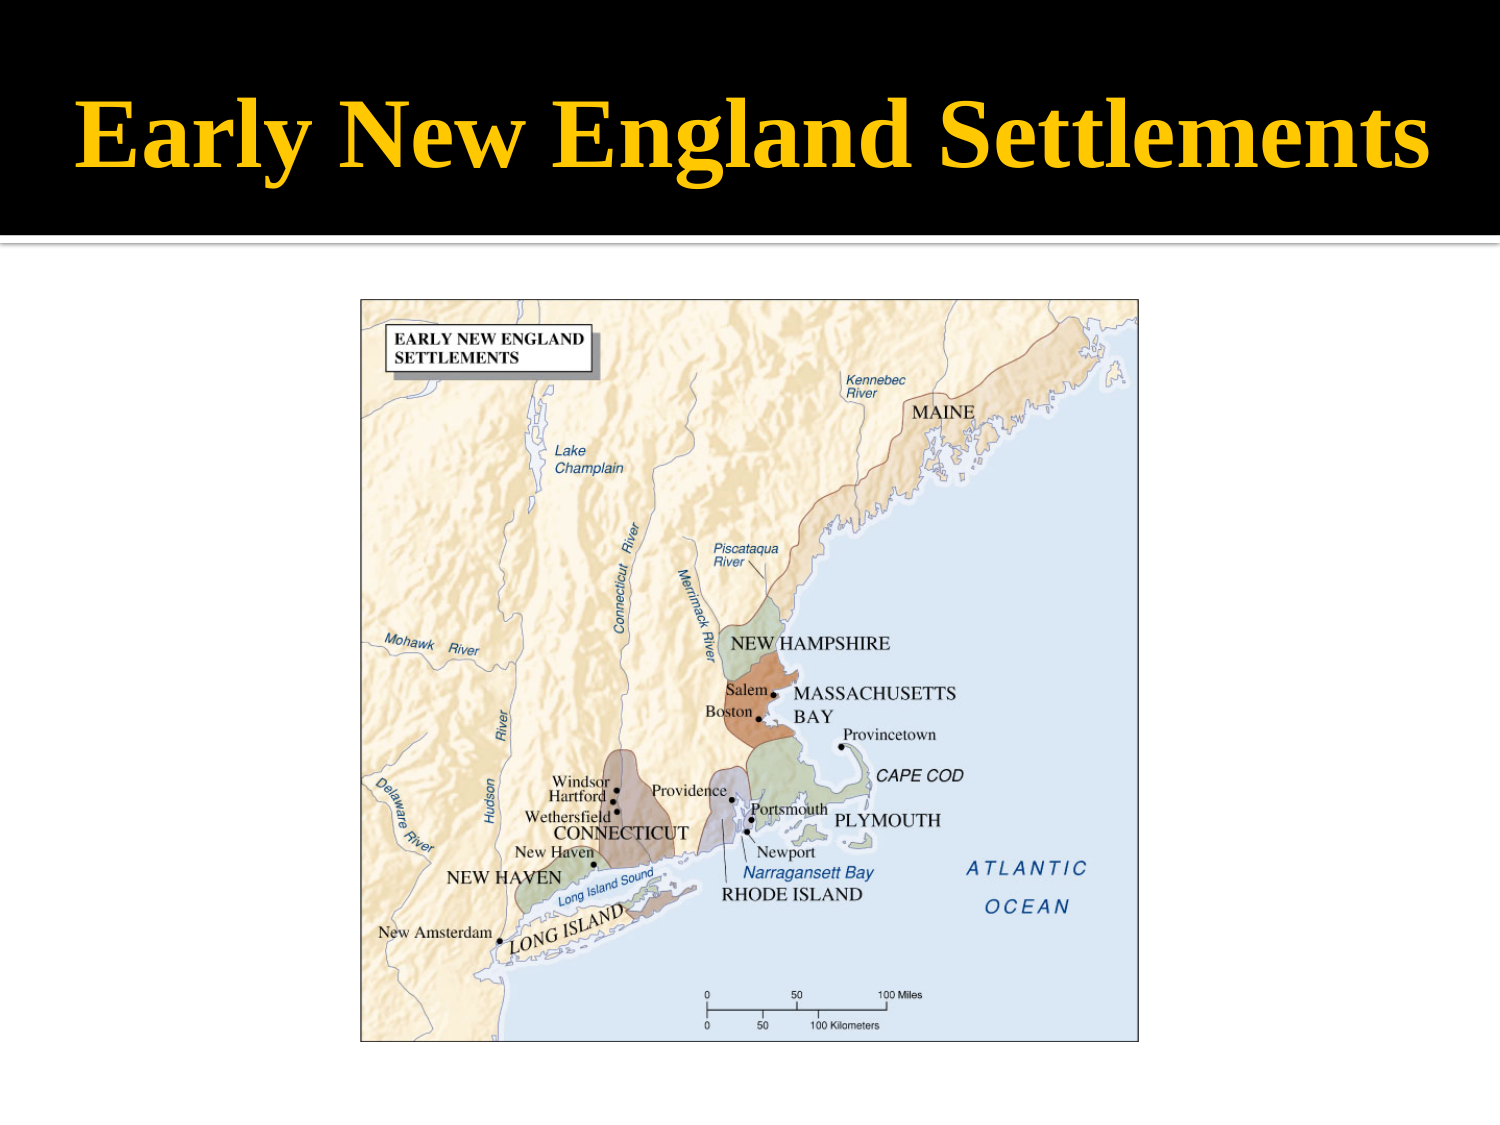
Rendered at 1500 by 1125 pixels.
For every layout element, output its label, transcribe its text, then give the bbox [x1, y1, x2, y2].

title Early New England Settlements [0, 24, 1500, 231]
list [360, 299, 1139, 1042]
